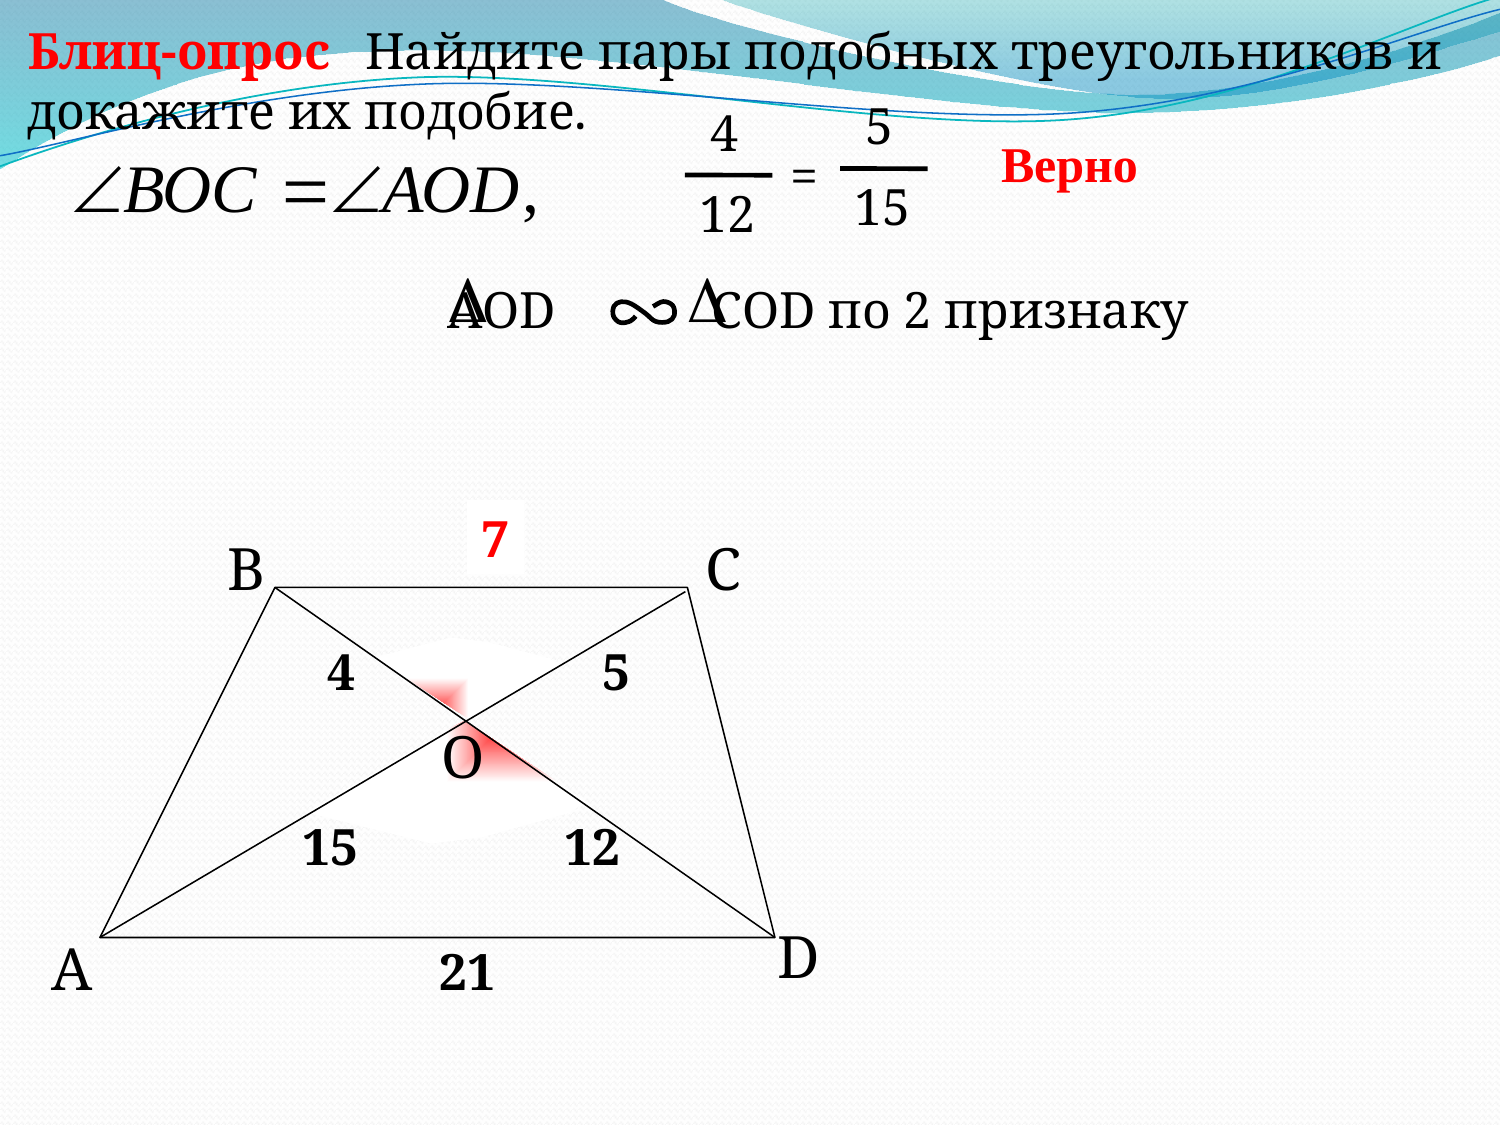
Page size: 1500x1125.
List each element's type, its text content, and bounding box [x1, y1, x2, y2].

text_box В1 [768, 93, 773, 251]
text_box 15 [287, 808, 374, 883]
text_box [774, 87, 928, 244]
text_box A [36, 924, 108, 1010]
text_box Найдите пары подобных треугольников и докажите их подобие. [12, 12, 1488, 148]
text_box K [307, 844, 374, 850]
text_box B [213, 525, 281, 610]
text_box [304, 808, 374, 853]
text_box 4 [312, 633, 371, 637]
text_box С [690, 525, 757, 610]
text_box 5 [587, 633, 646, 708]
text_box А [588, 640, 594, 708]
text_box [62, 149, 550, 241]
text_box 10 [549, 844, 587, 850]
text_box 7 [467, 499, 525, 575]
text_box Блиц-опрос [12, 12, 363, 88]
text_box 12 [549, 808, 636, 883]
text_box D [762, 912, 835, 998]
text_box А1 [928, 91, 932, 148]
text_box Верно [986, 124, 1154, 200]
text_box 21 [425, 933, 511, 1008]
text_box С [300, 808, 374, 857]
text_box А [300, 640, 305, 808]
text_box А1 [676, 98, 681, 148]
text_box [437, 262, 1150, 347]
text_box [106, 587, 769, 938]
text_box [305, 637, 588, 844]
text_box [549, 808, 590, 853]
text_box В [549, 808, 594, 857]
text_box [681, 93, 770, 251]
